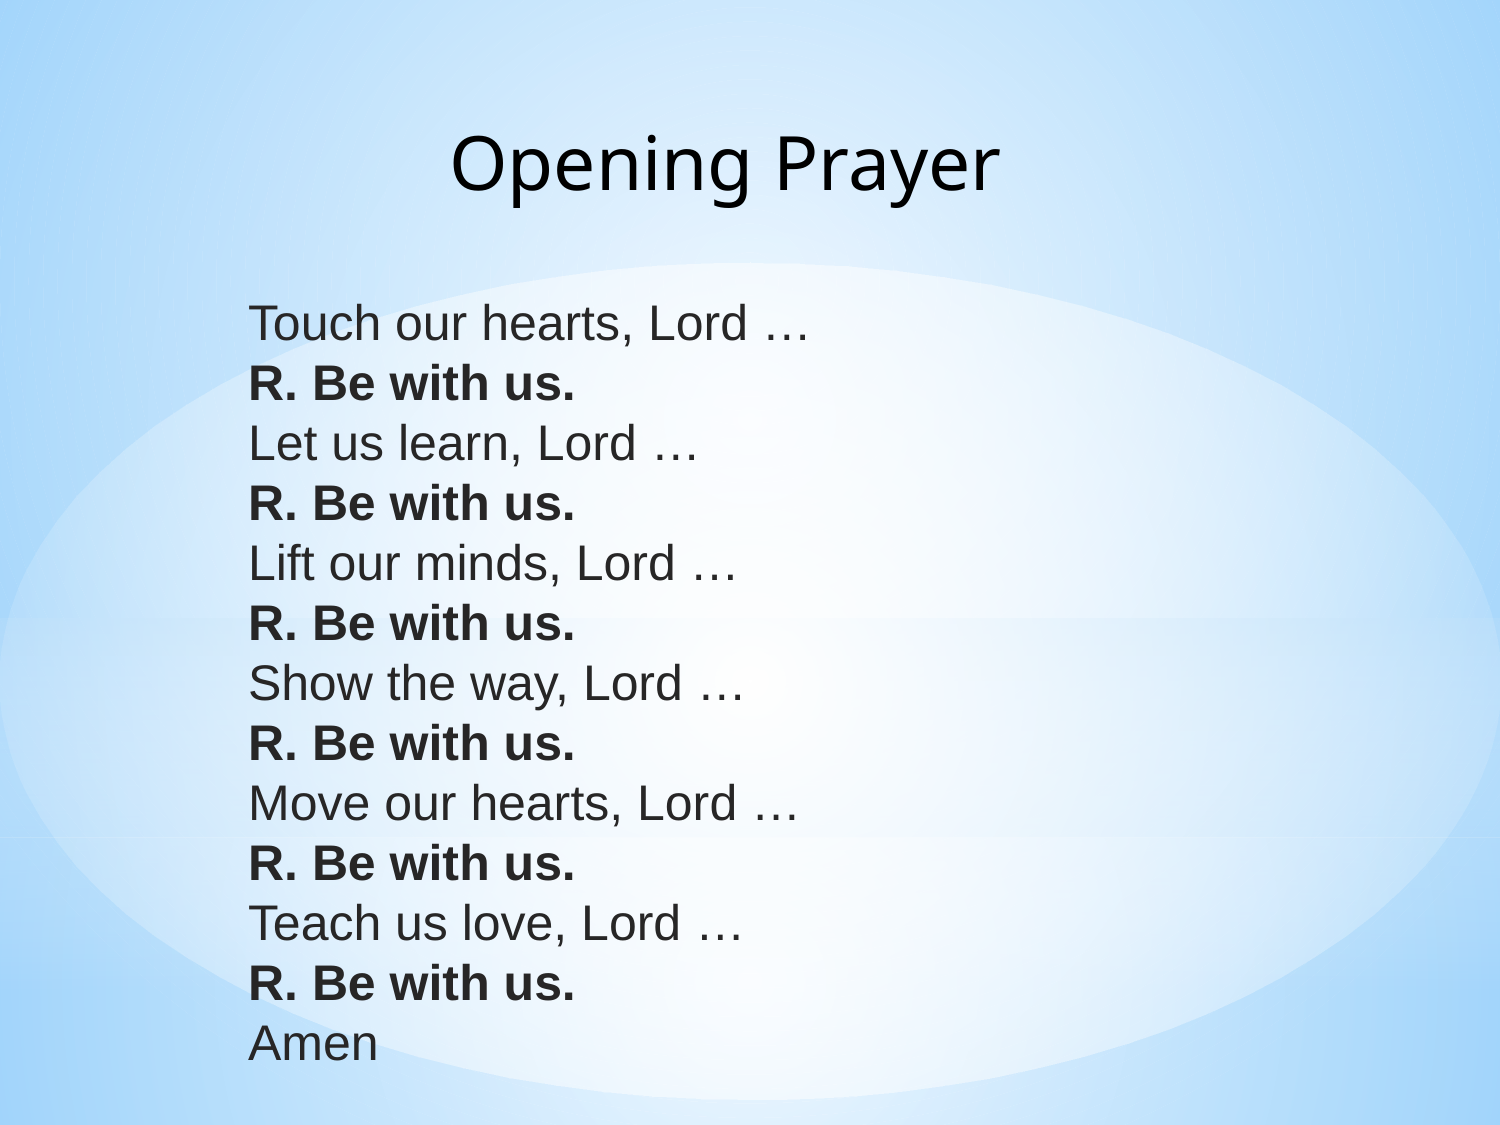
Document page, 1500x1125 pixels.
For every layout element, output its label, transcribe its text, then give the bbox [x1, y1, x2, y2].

text_box Touch our hearts, Lord … R. Be with us. Let us learn, Lord … R. Be with us. Lift our minds, Lord … R. Be with us. Show the way, Lord … R. Be with us. Move our hearts, Lord … R. Be with us. Teach us love, Lord … R. Be with us. Amen [233, 283, 1125, 1078]
text_box Opening Prayer [434, 108, 1017, 214]
